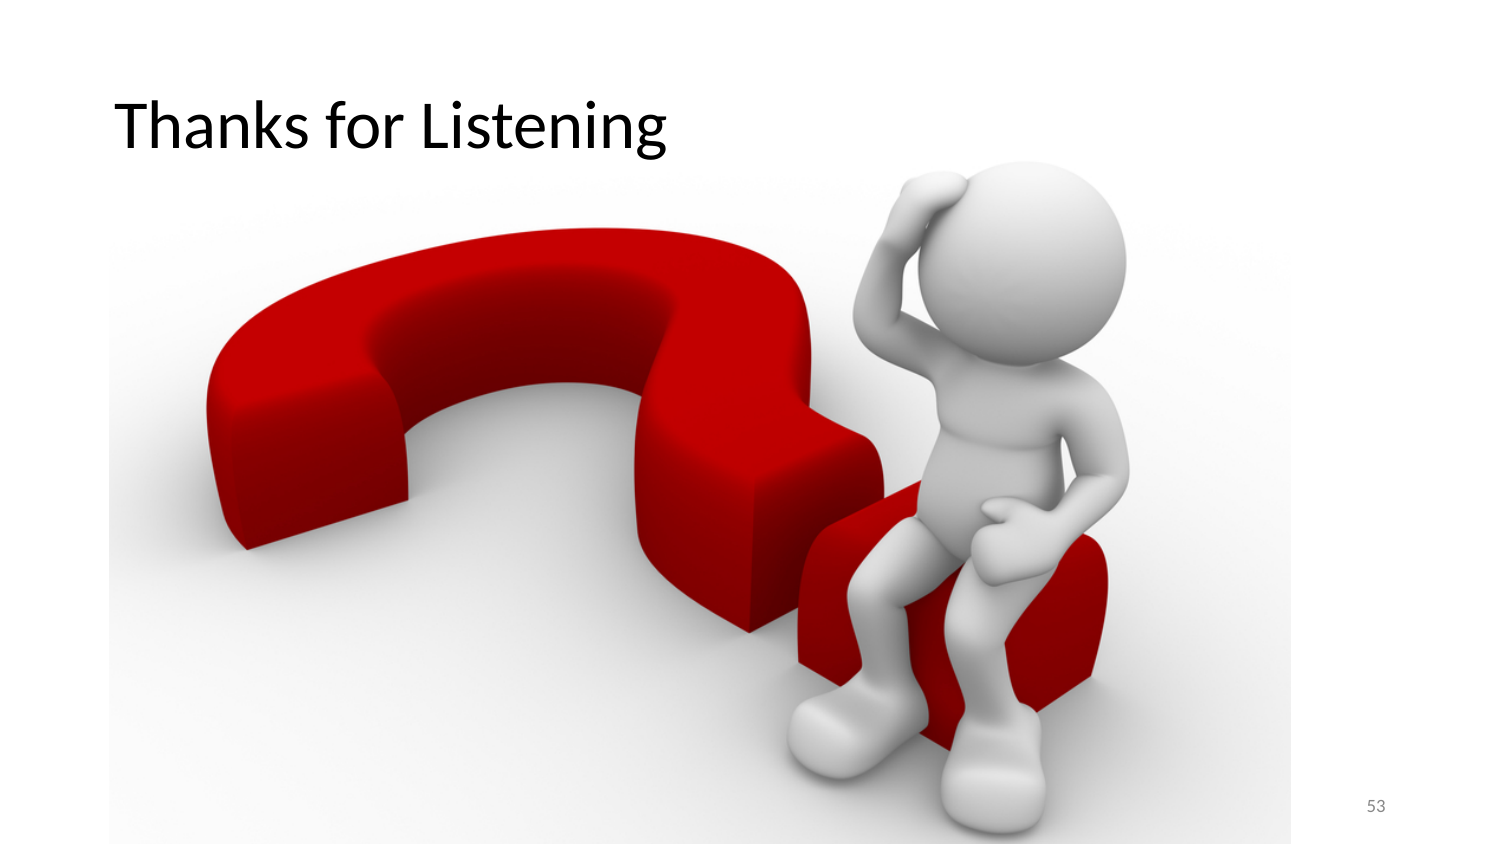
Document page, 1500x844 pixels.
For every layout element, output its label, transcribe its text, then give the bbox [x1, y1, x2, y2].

slide_number 53 [1296, 782, 1397, 827]
picture [109, 63, 1291, 844]
title Thanks for Listening [103, 44, 1397, 208]
